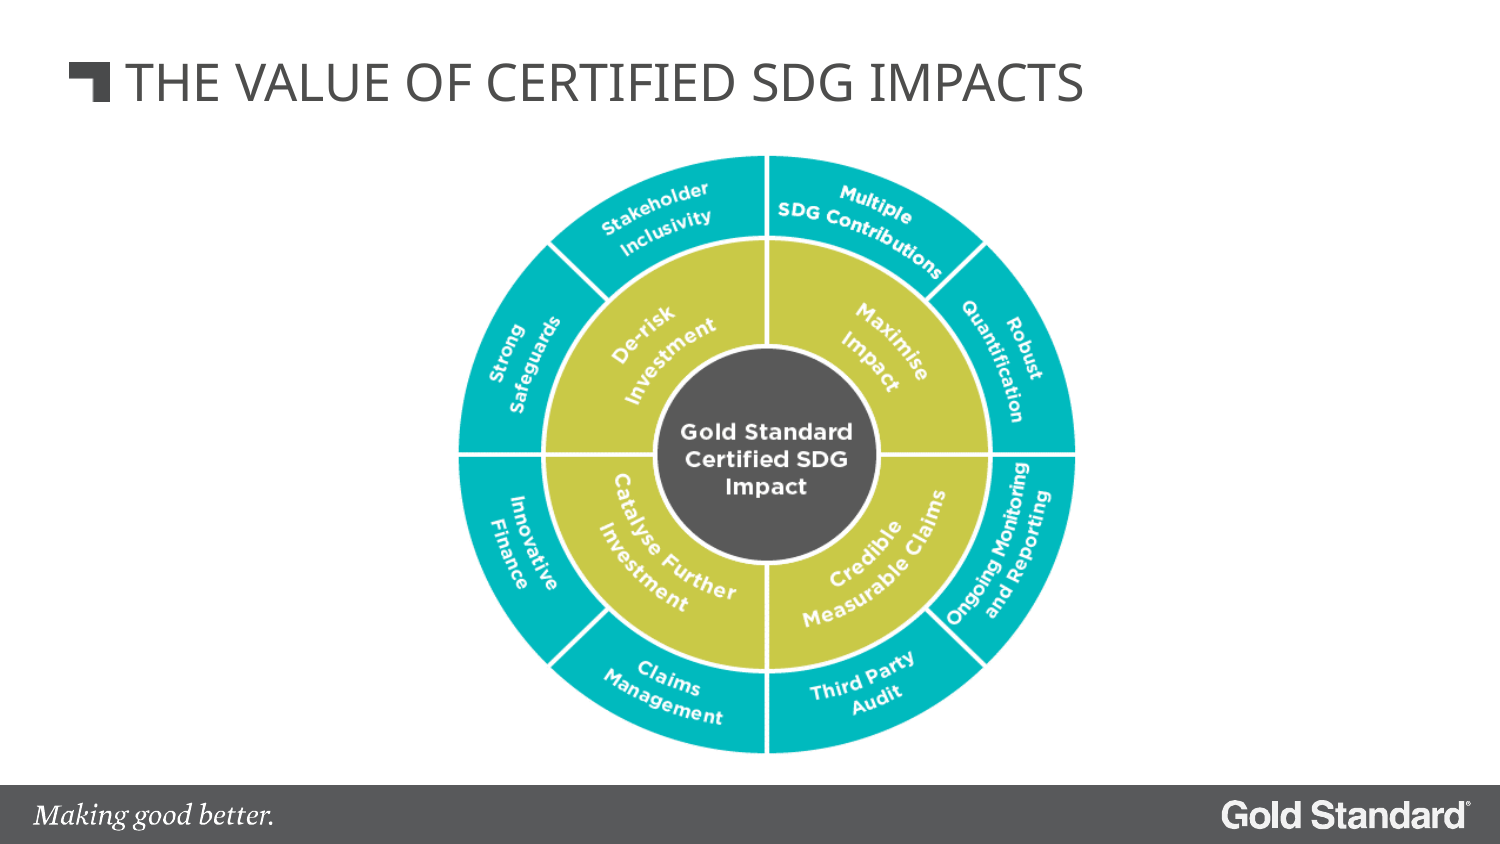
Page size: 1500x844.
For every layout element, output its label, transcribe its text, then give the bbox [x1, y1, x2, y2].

picture [440, 140, 1095, 767]
picture [69, 62, 110, 102]
title THE VALUE OF CERTIFIED SDG IMPACTS [110, 46, 1398, 115]
